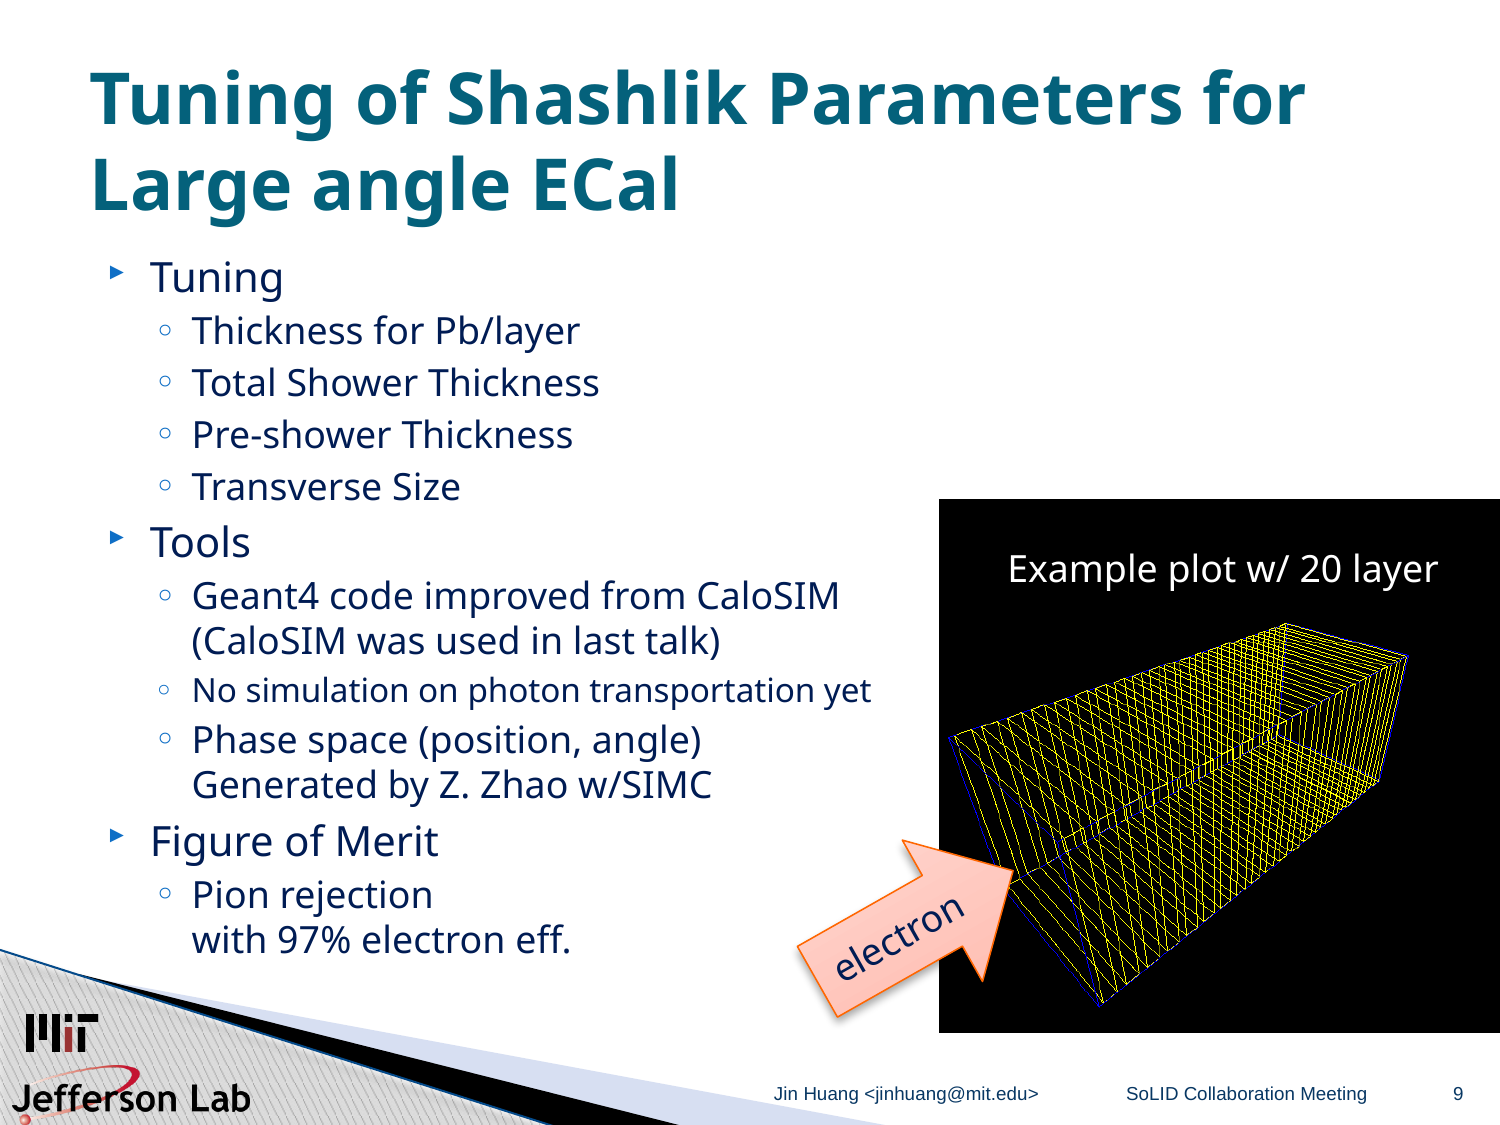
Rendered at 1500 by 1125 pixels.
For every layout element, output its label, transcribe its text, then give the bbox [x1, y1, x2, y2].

footer Jin Huang <jinhuang@mit.edu> [737, 1051, 1075, 1112]
list Tuning Thickness for Pb/layer Total Shower Thickness Pre-shower Thickness Transverse Size Tools Geant4 code improved from CaloSIM (CaloSIM was used in last talk) No simulation on photon transportation yet Phase space (position, angle) Generated by Z. Zhao w/SIMC Figure of Merit Pion rejection with 97% electron eff. [75, 243, 1425, 986]
title Tuning of Shashlik Parameters for Large angle ECal [75, 45, 1425, 233]
slide_number 9 [1418, 1051, 1479, 1112]
picture [12, 1065, 250, 1125]
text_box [802, 499, 1500, 1033]
slide_number SoLID Collaboration Meeting [1075, 1051, 1418, 1112]
picture [24, 1012, 100, 1054]
